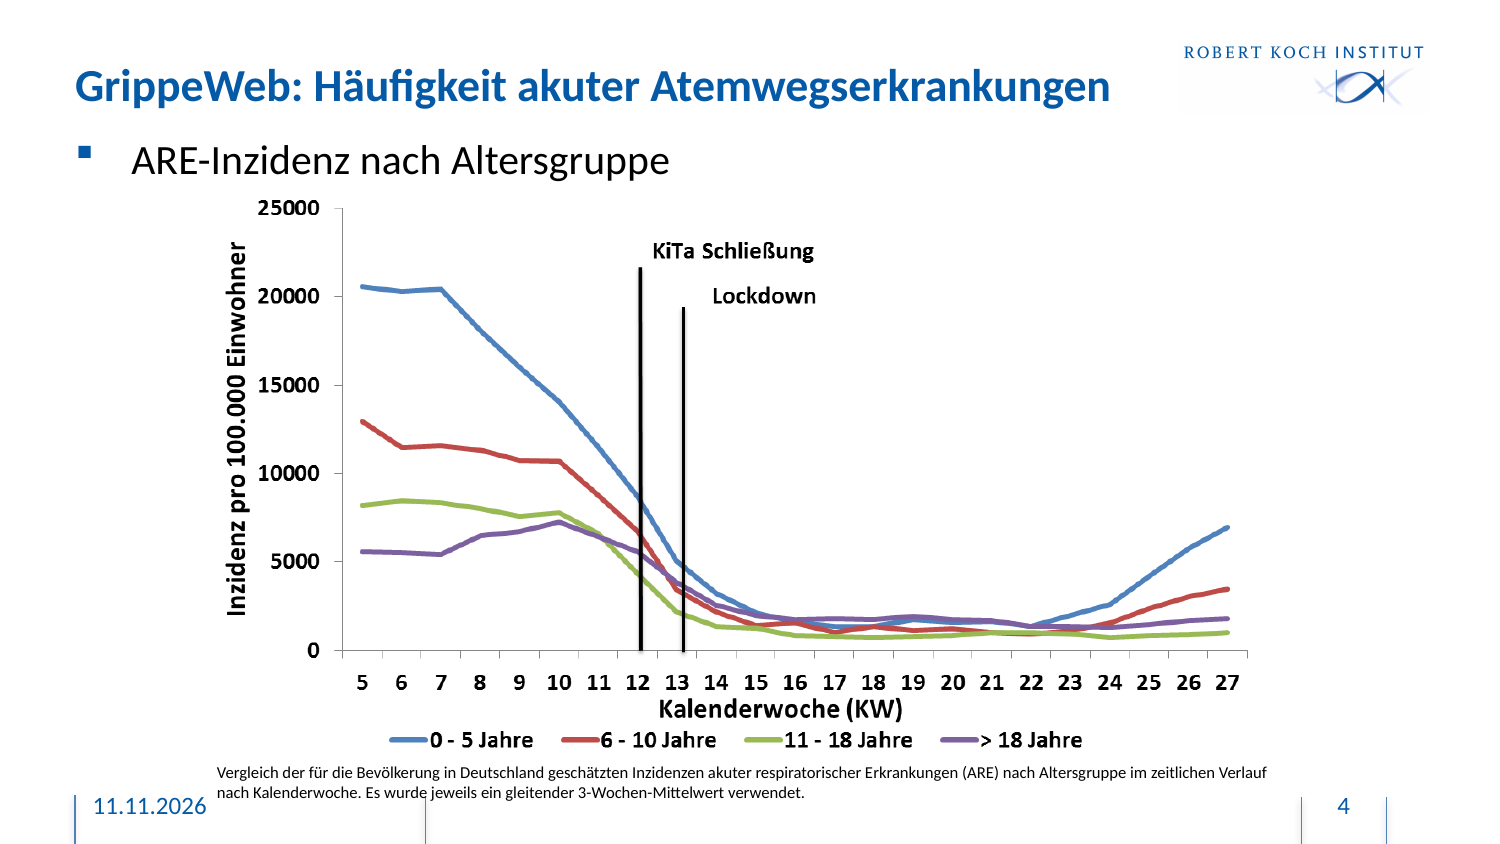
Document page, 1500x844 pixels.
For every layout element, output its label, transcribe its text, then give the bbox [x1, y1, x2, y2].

picture [1385, 40, 1430, 114]
slide_number 4 [1302, 782, 1385, 827]
text_box Vergleich der für die Bevölkerung in Deutschland geschätzten Inzidenzen akuter respiratorischer Erkrankungen (ARE) nach Altersgruppe im zeitlichen Verlauf nach Kalenderwoche. Es wurde jeweils ein gleitender 3-Wochen-Mittelwert verwendet. [202, 754, 1314, 809]
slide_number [92, 782, 398, 827]
list ARE-Inzidenz nach Altersgruppe [75, 143, 1385, 767]
picture [201, 181, 1267, 770]
title GrippeWeb: Häufigkeit akuter Atemwegserkrankungen [75, 24, 1385, 143]
